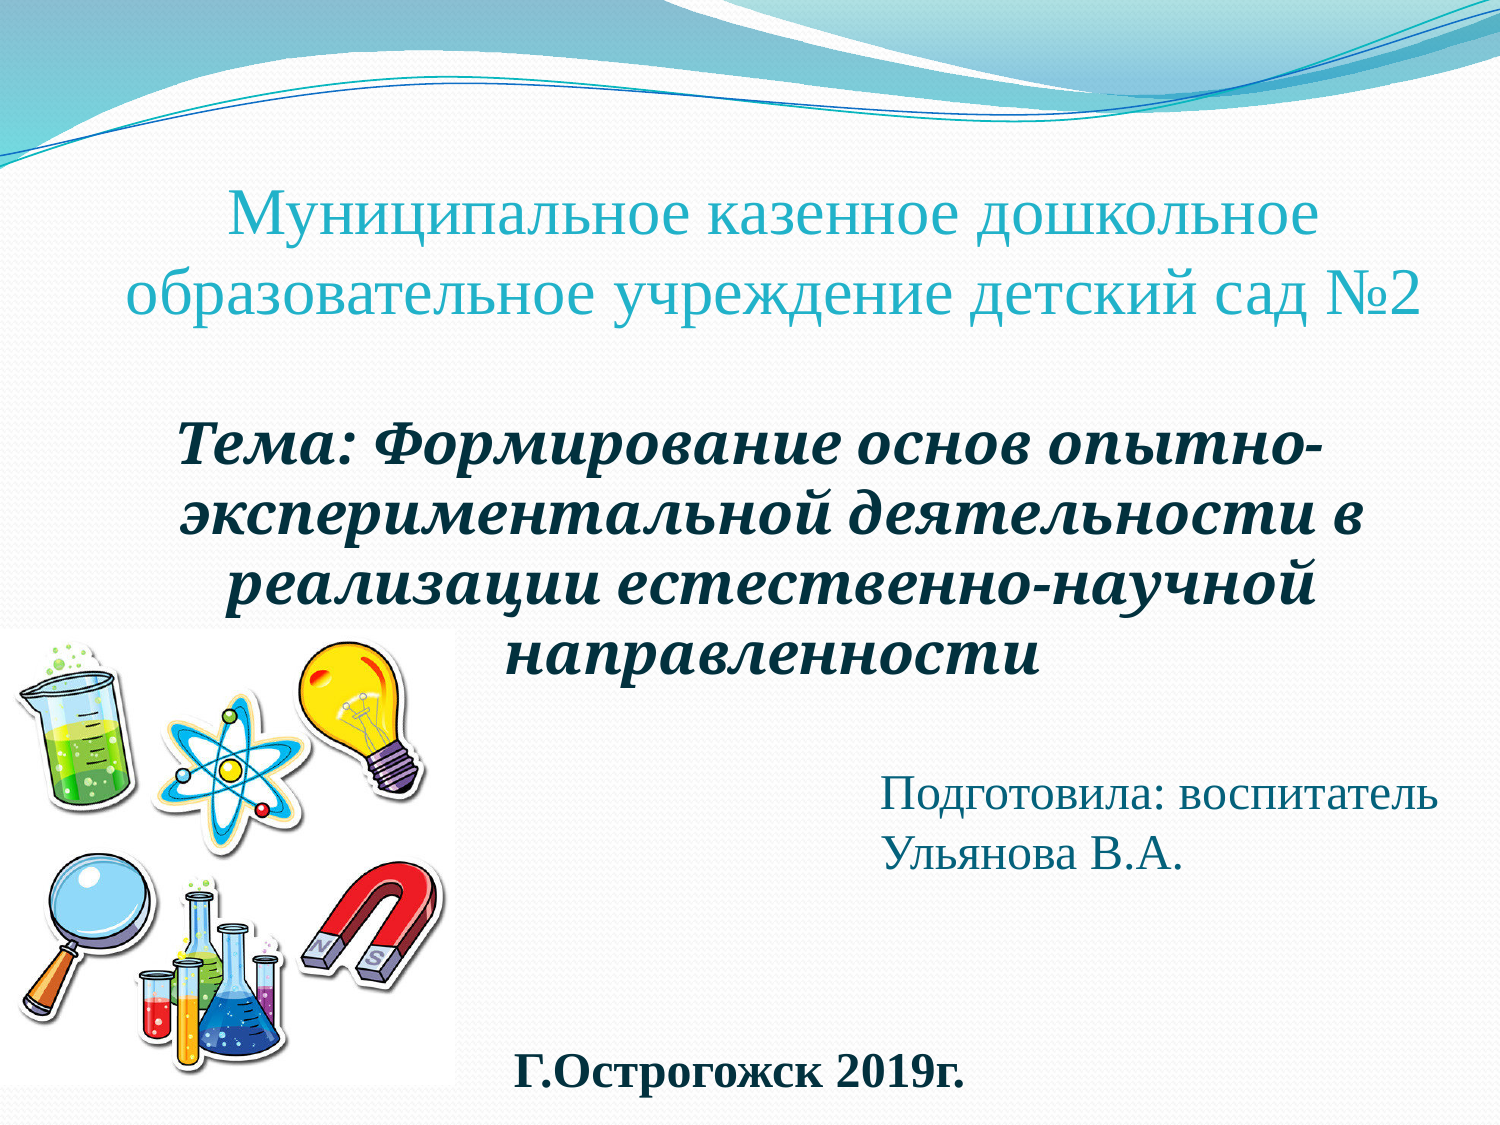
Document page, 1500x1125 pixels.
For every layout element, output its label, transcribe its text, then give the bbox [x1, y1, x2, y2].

title Подготовила: воспитатель Ульянова В.А. [879, 716, 1500, 880]
picture [0, 629, 455, 1085]
text_box Г.Острогожск 2019г. [513, 964, 1010, 1098]
list Тема: Формирование основ опытно-экспериментальной деятельности в реализации естественно-научной направленности [75, 317, 1425, 716]
text_box Муниципальное казенное дошкольное образовательное учреждение детский сад №2 [99, 140, 1450, 328]
